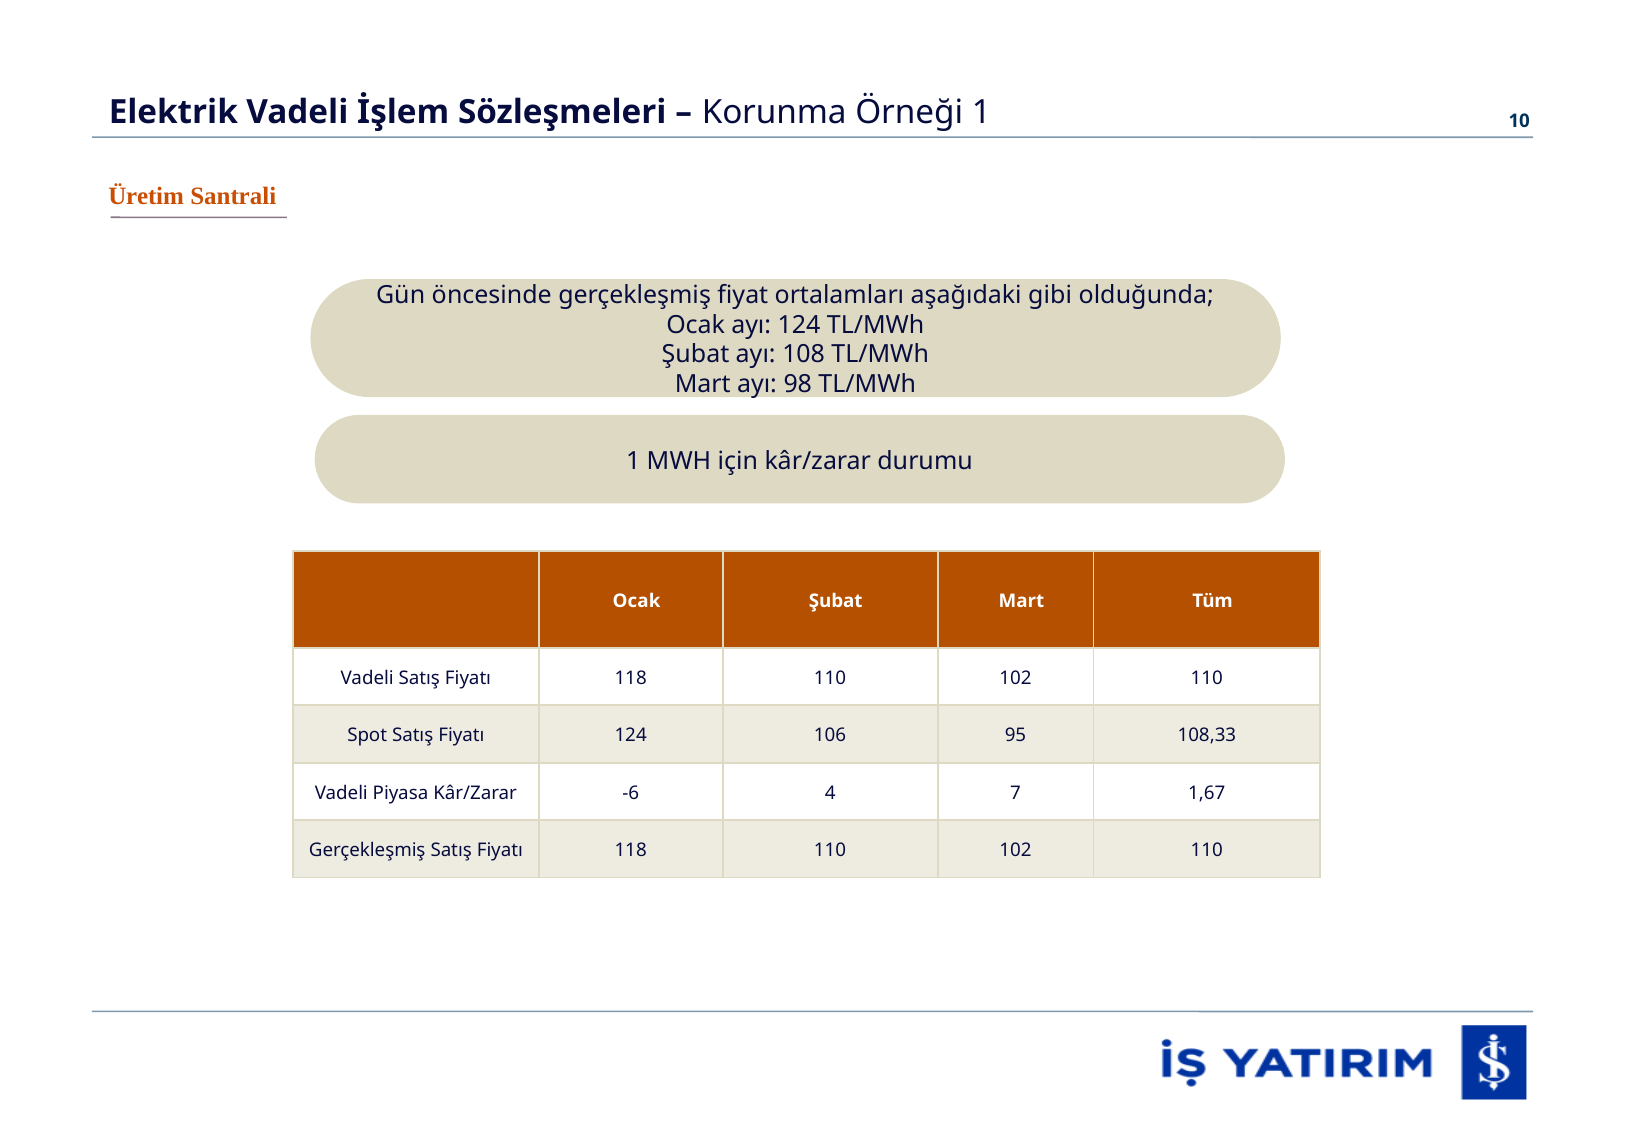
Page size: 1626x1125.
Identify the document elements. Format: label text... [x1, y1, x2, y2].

table_cell 110 [724, 649, 937, 704]
table_header Tüm [1094, 552, 1319, 647]
table_cell 110 [724, 821, 937, 877]
table_cell 4 [724, 764, 937, 819]
table_header Ocak [540, 552, 722, 647]
table_cell 95 [939, 706, 1093, 762]
table_cell 106 [724, 706, 937, 762]
table_cell -6 [540, 764, 722, 819]
text_box Üretim Santrali [93, 172, 778, 229]
table_cell Spot Satış Fiyatı [294, 706, 538, 762]
slide_number 9 [1165, 100, 1546, 180]
table_cell 102 [939, 649, 1093, 704]
picture [1155, 1022, 1532, 1104]
table_cell 7 [939, 764, 1093, 819]
text_box Elektrik Vadeli İşlem Sözleşmeleri – Korunma Örneği 1 [93, 44, 1476, 138]
table_cell Vadeli Satış Fiyatı [294, 649, 538, 704]
table_cell 118 [540, 821, 722, 877]
table_cell 108,33 [1094, 706, 1319, 762]
table_cell Vadeli Piyasa Kâr/Zarar [294, 764, 538, 819]
table_cell 110 [1094, 649, 1319, 704]
table_header Şubat [724, 552, 937, 647]
table_cell 124 [540, 706, 722, 762]
table_cell 118 [540, 649, 722, 704]
table_header Mart [939, 552, 1093, 647]
table_cell 110 [1094, 821, 1319, 877]
table_header [294, 552, 538, 647]
table_cell 1,67 [1094, 764, 1319, 819]
table_cell Gerçekleşmiş Satış Fiyatı [294, 821, 538, 877]
text_box Gün öncesinde gerçekleşmiş fiyat ortalamları aşağıdaki gibi olduğunda; Ocak ayı: 124 TL/MWh Şubat ayı: 108 TL/MWh Mart ayı: 98 TL/MWh [310, 279, 1281, 398]
table_cell 102 [939, 821, 1093, 877]
text_box 1 MWH için kâr/zarar durumu [314, 414, 1285, 504]
